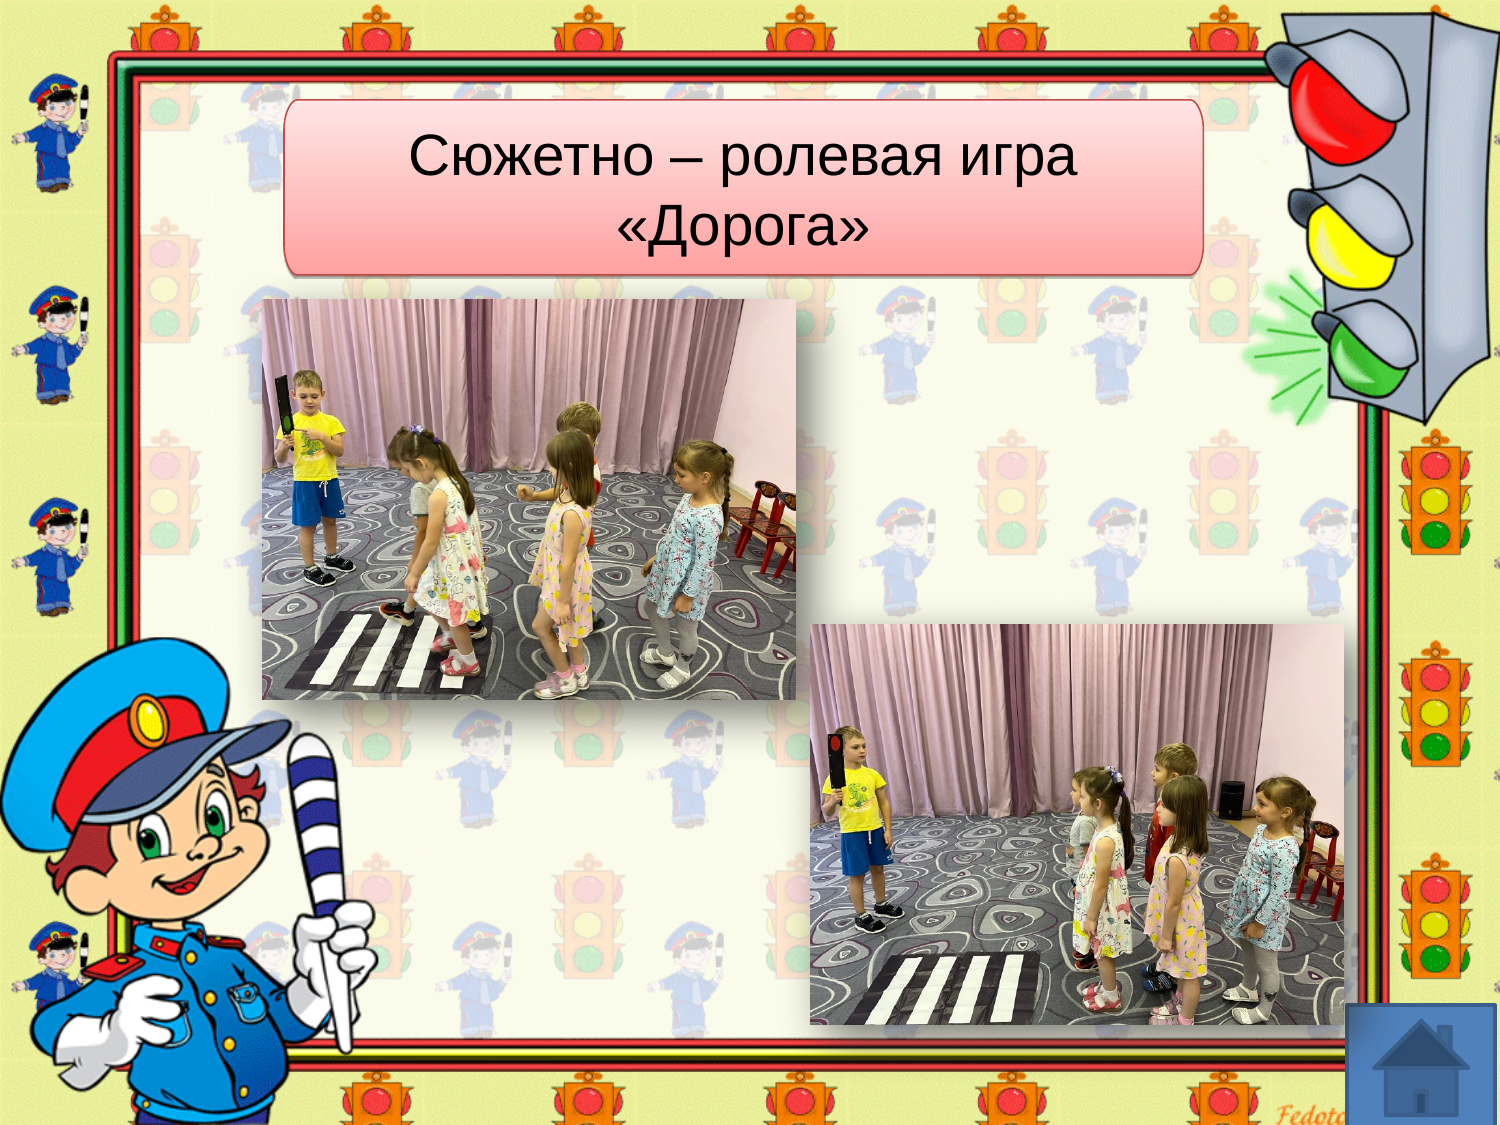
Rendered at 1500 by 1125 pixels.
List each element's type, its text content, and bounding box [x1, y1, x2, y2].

text_box Сюжетно – ролевая игра «Дорога» [283, 99, 1204, 275]
text_box [1345, 1003, 1497, 1125]
picture [0, 0, 1500, 1125]
